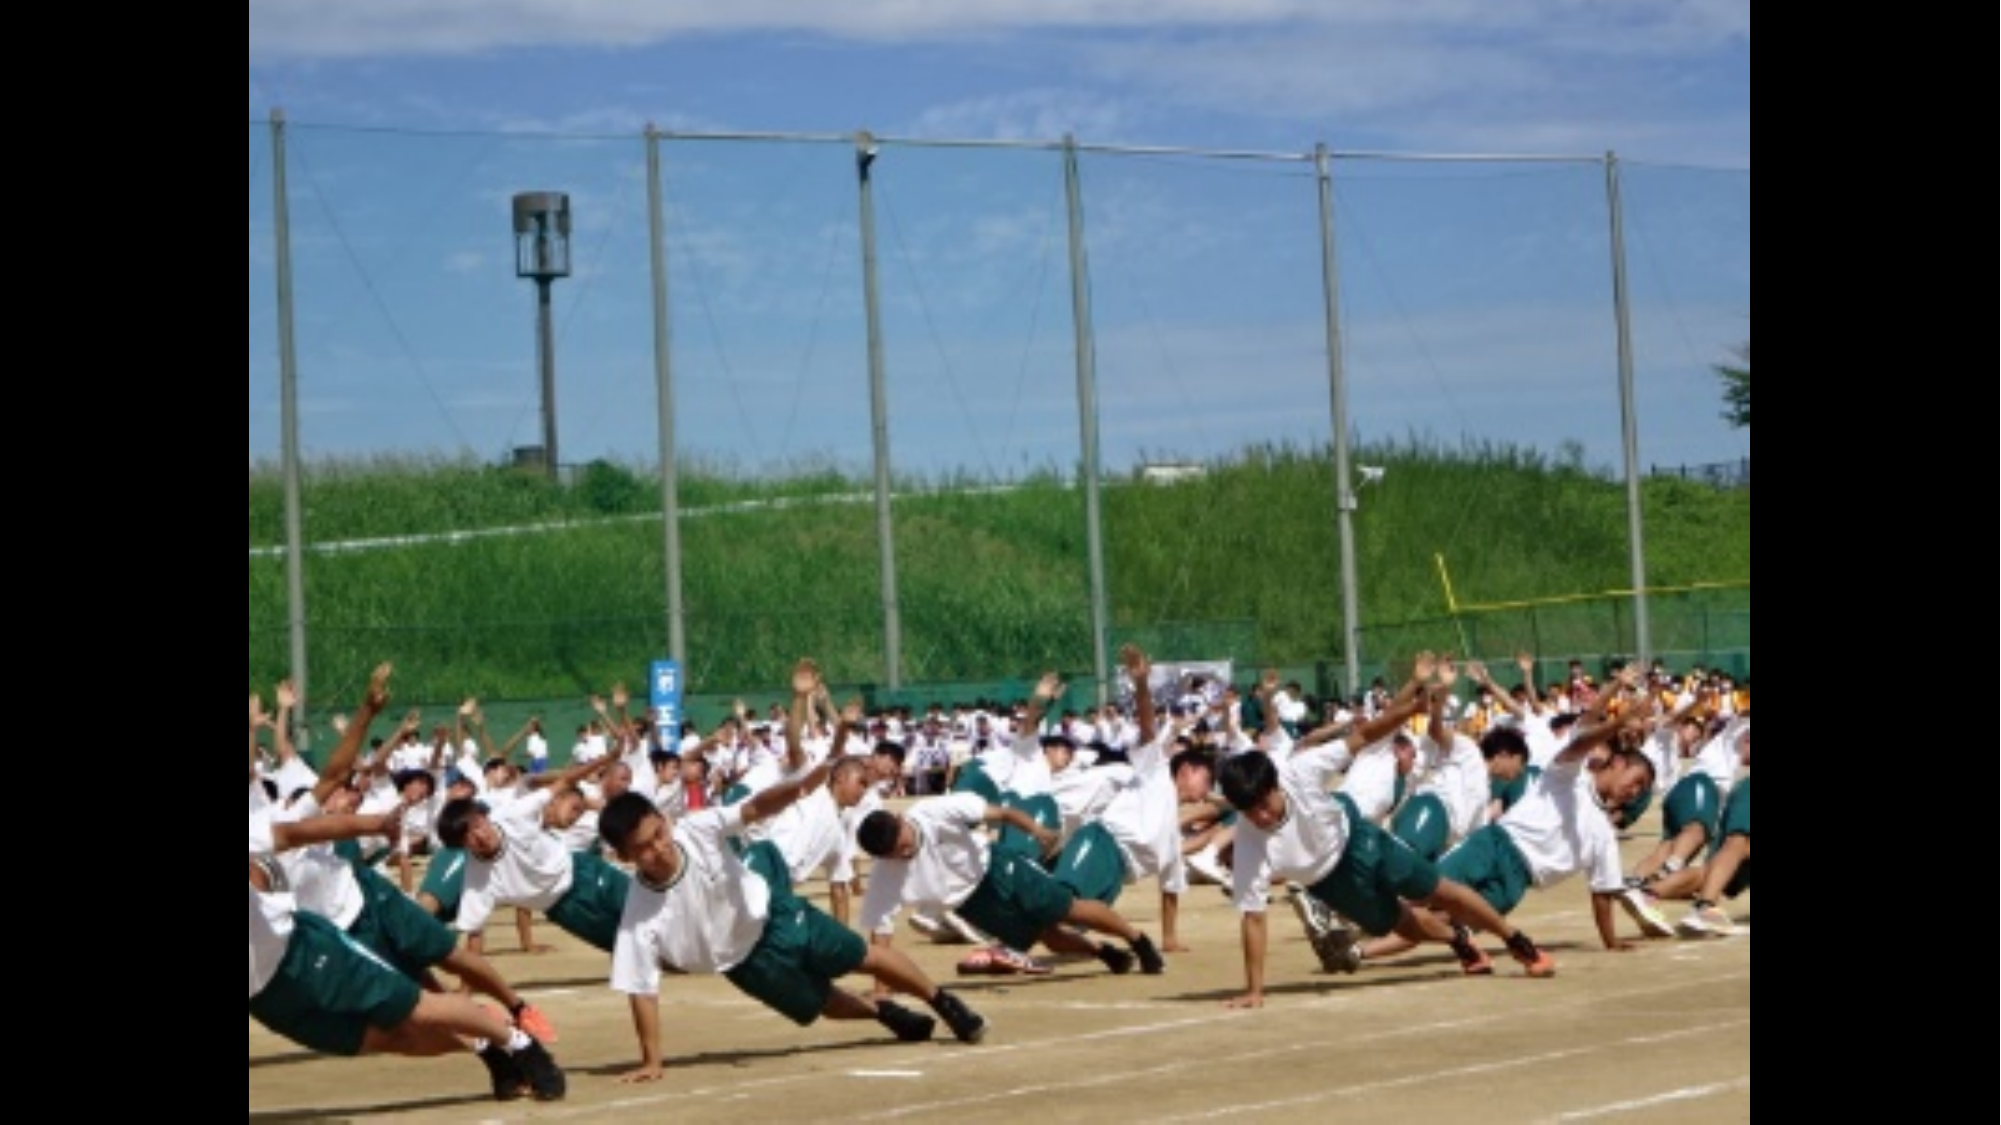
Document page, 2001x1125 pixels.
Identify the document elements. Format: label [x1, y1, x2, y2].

picture [249, 0, 1750, 1125]
